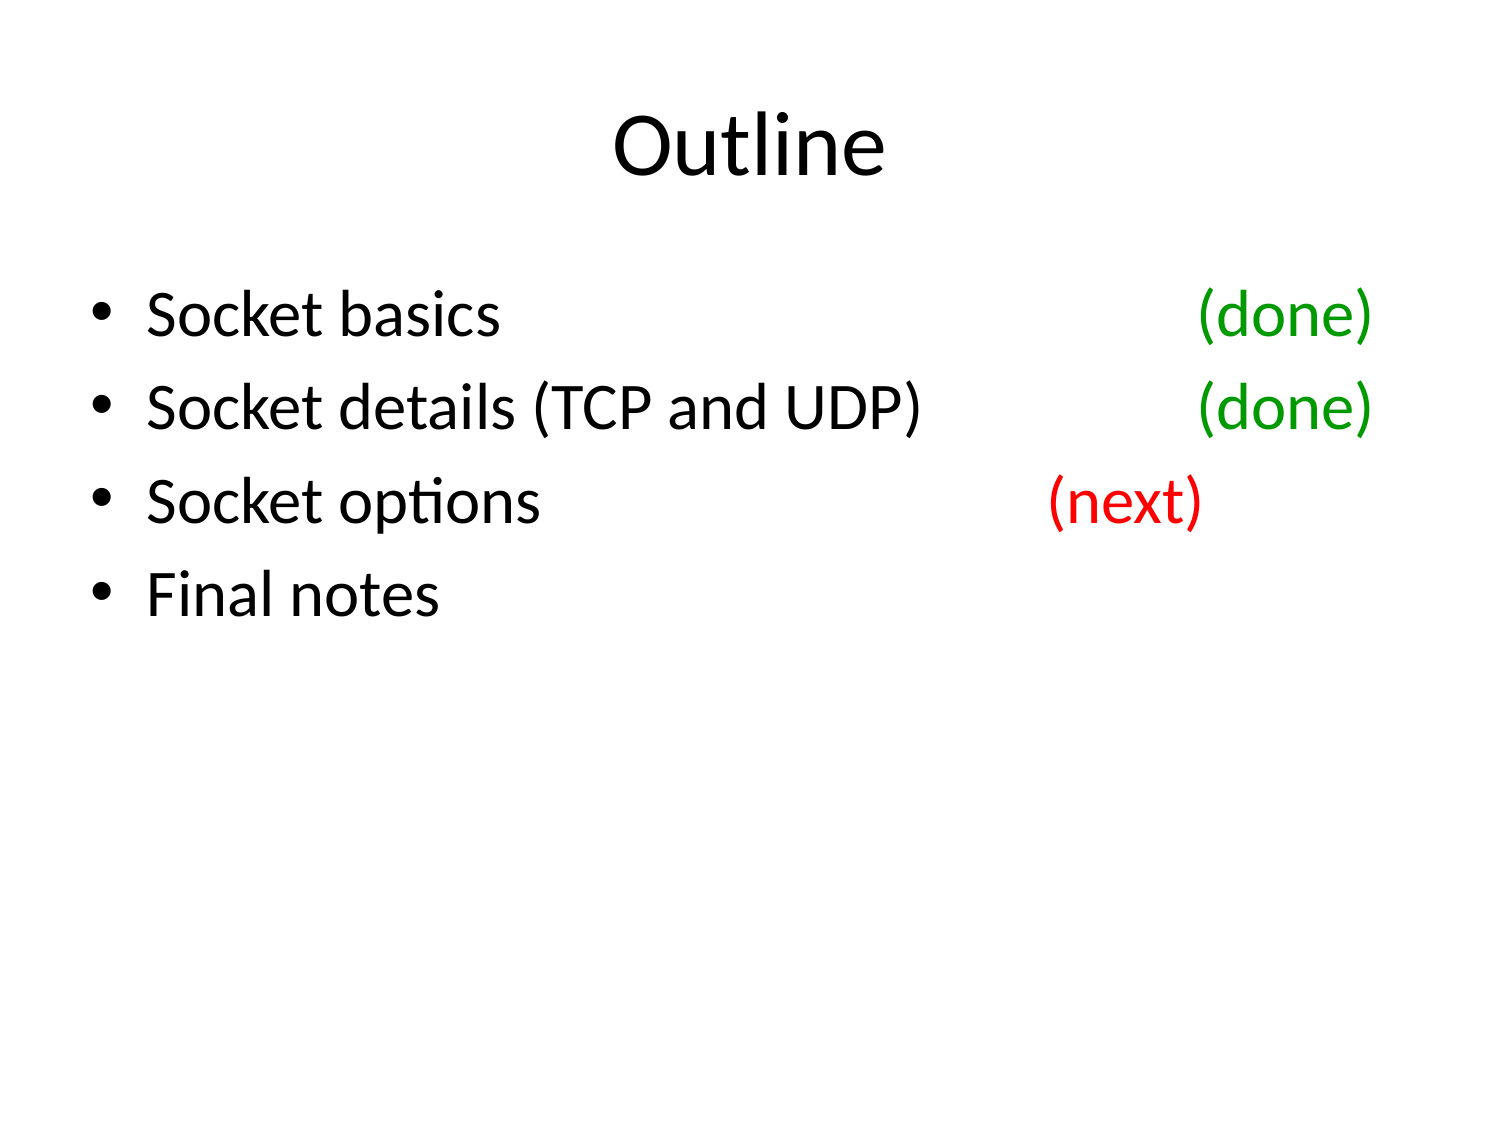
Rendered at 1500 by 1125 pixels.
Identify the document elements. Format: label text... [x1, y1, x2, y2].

title Outline [75, 45, 1425, 233]
list Socket basics (done) Socket details (TCP and UDP) (done) Socket options (next) Final notes [75, 262, 1425, 1005]
